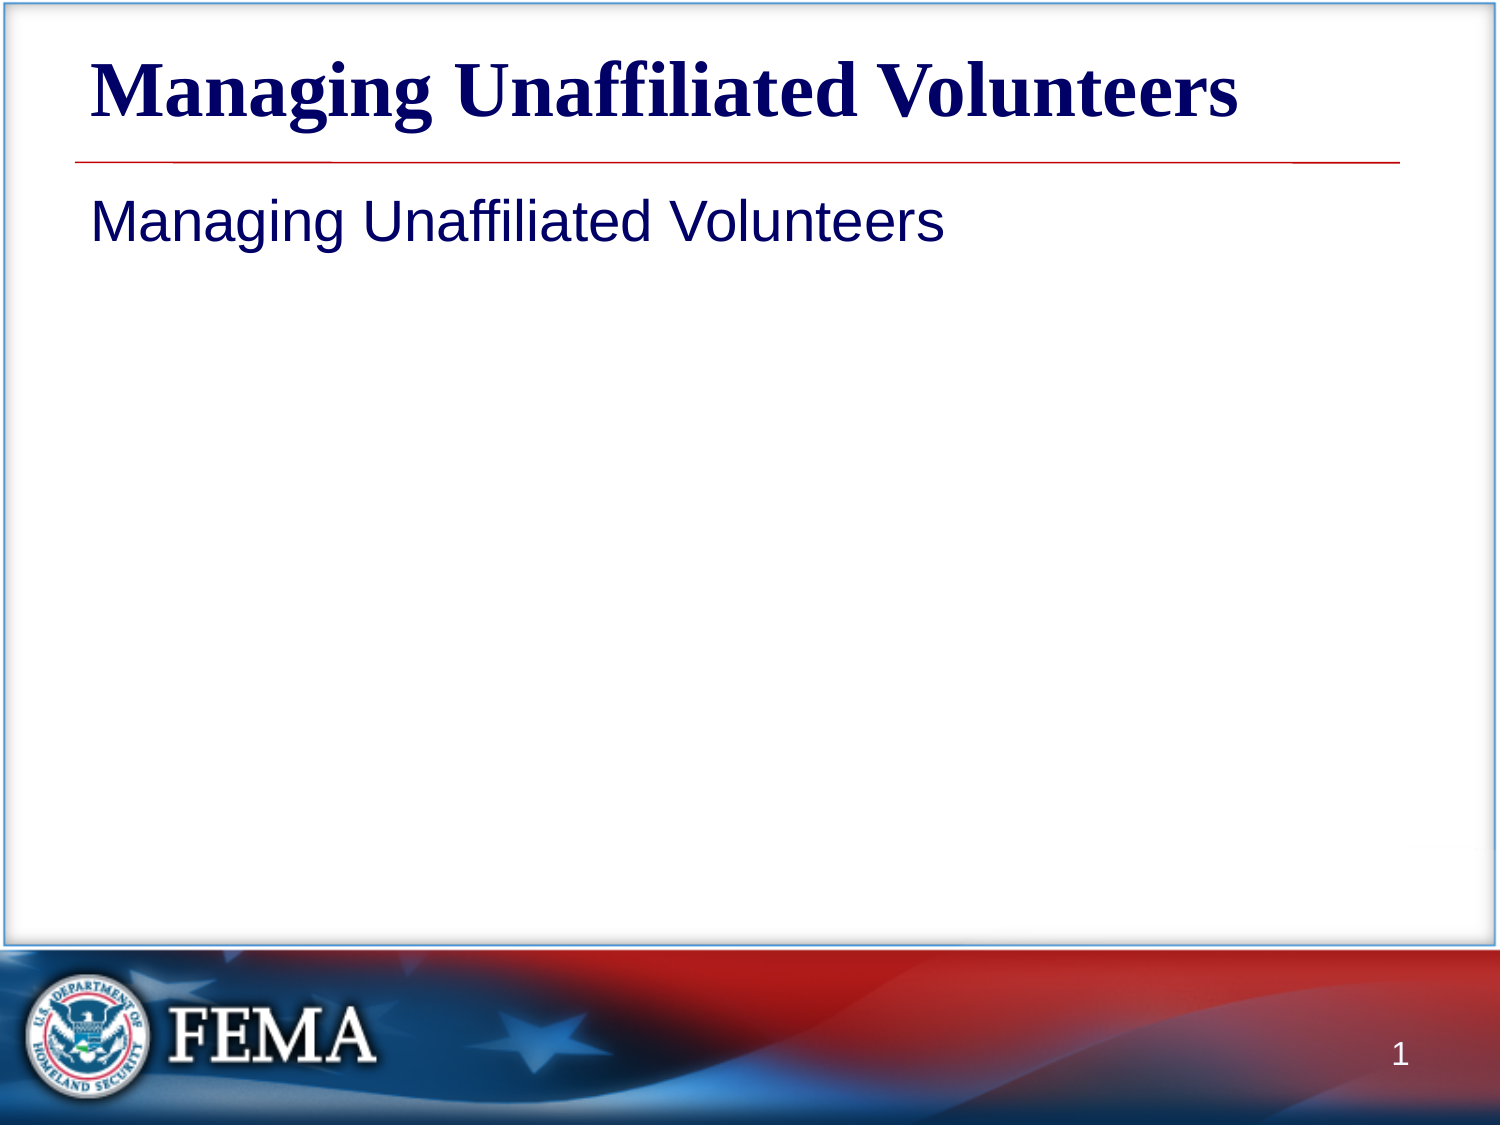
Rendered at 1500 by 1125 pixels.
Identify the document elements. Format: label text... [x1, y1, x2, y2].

list Managing Unaffiliated Volunteers [75, 175, 1425, 938]
title Managing Unaffiliated Volunteers [75, 32, 1425, 138]
picture [0, 0, 1500, 1125]
slide_number 1 [1074, 1024, 1425, 1103]
